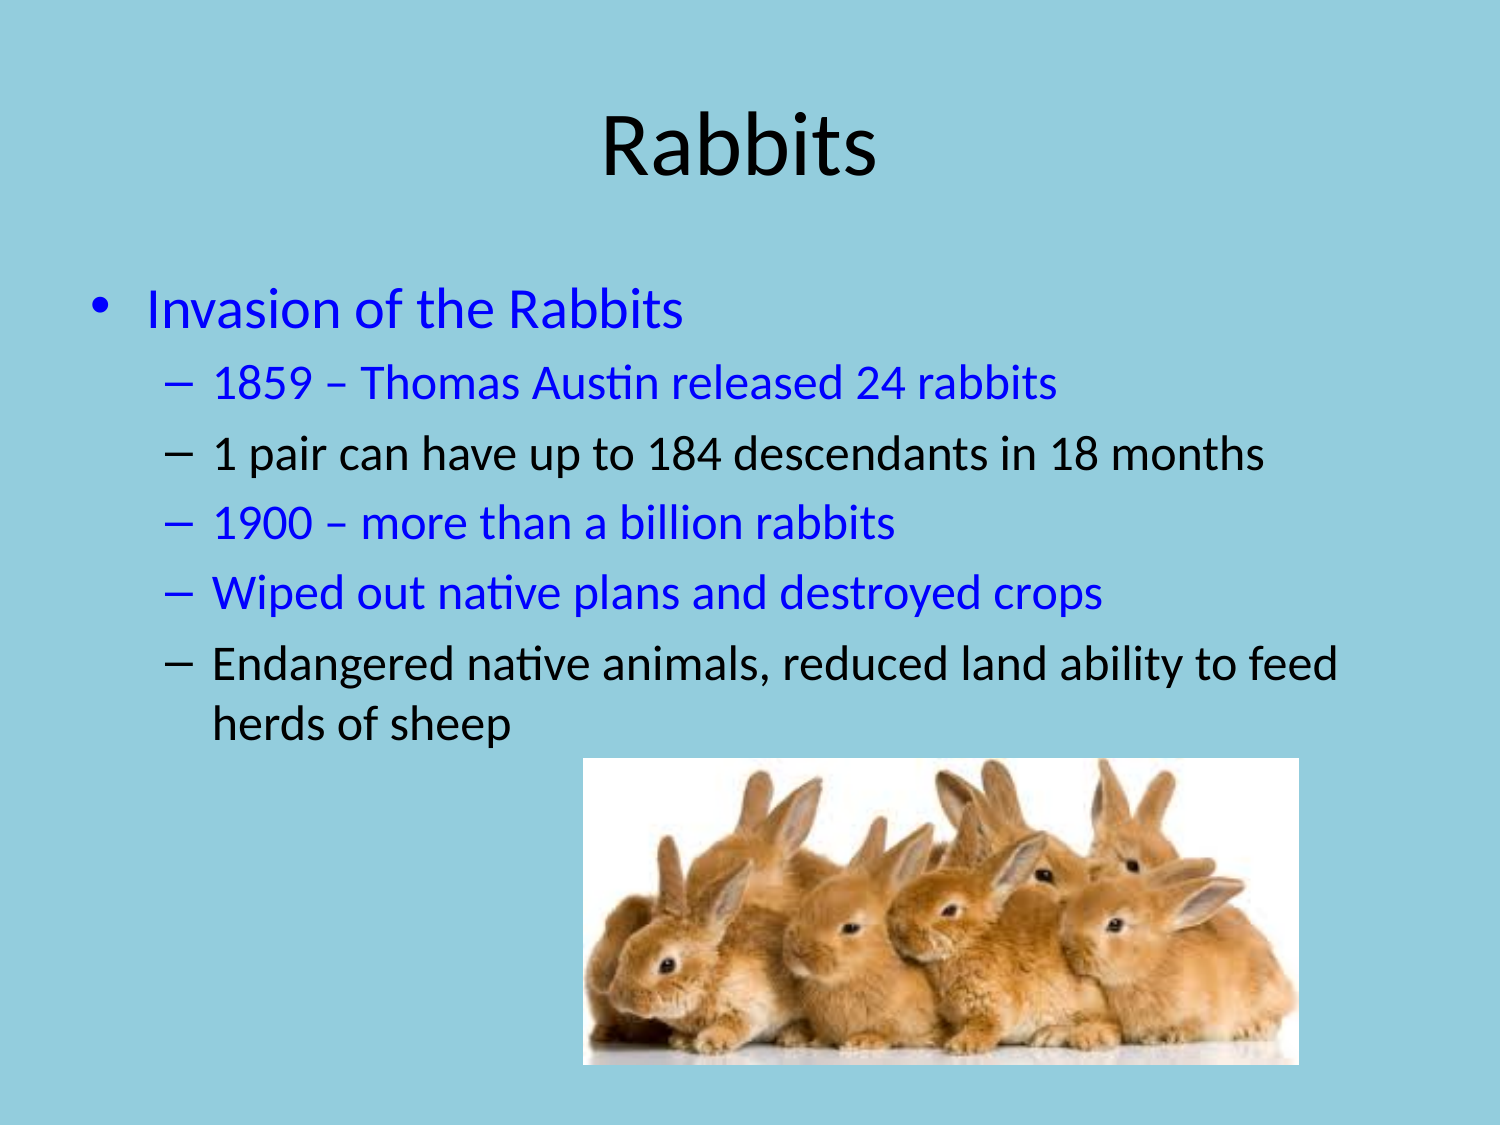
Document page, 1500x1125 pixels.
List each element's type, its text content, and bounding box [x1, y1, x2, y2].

list Invasion of the Rabbits 1859 – Thomas Austin released 24 rabbits 1 pair can have up to 184 descendants in 18 months 1900 – more than a billion rabbits Wiped out native plans and destroyed crops Endangered native animals, reduced land ability to feed herds of sheep [75, 262, 1425, 1005]
picture [583, 758, 1299, 1065]
title Rabbits [75, 45, 1425, 233]
